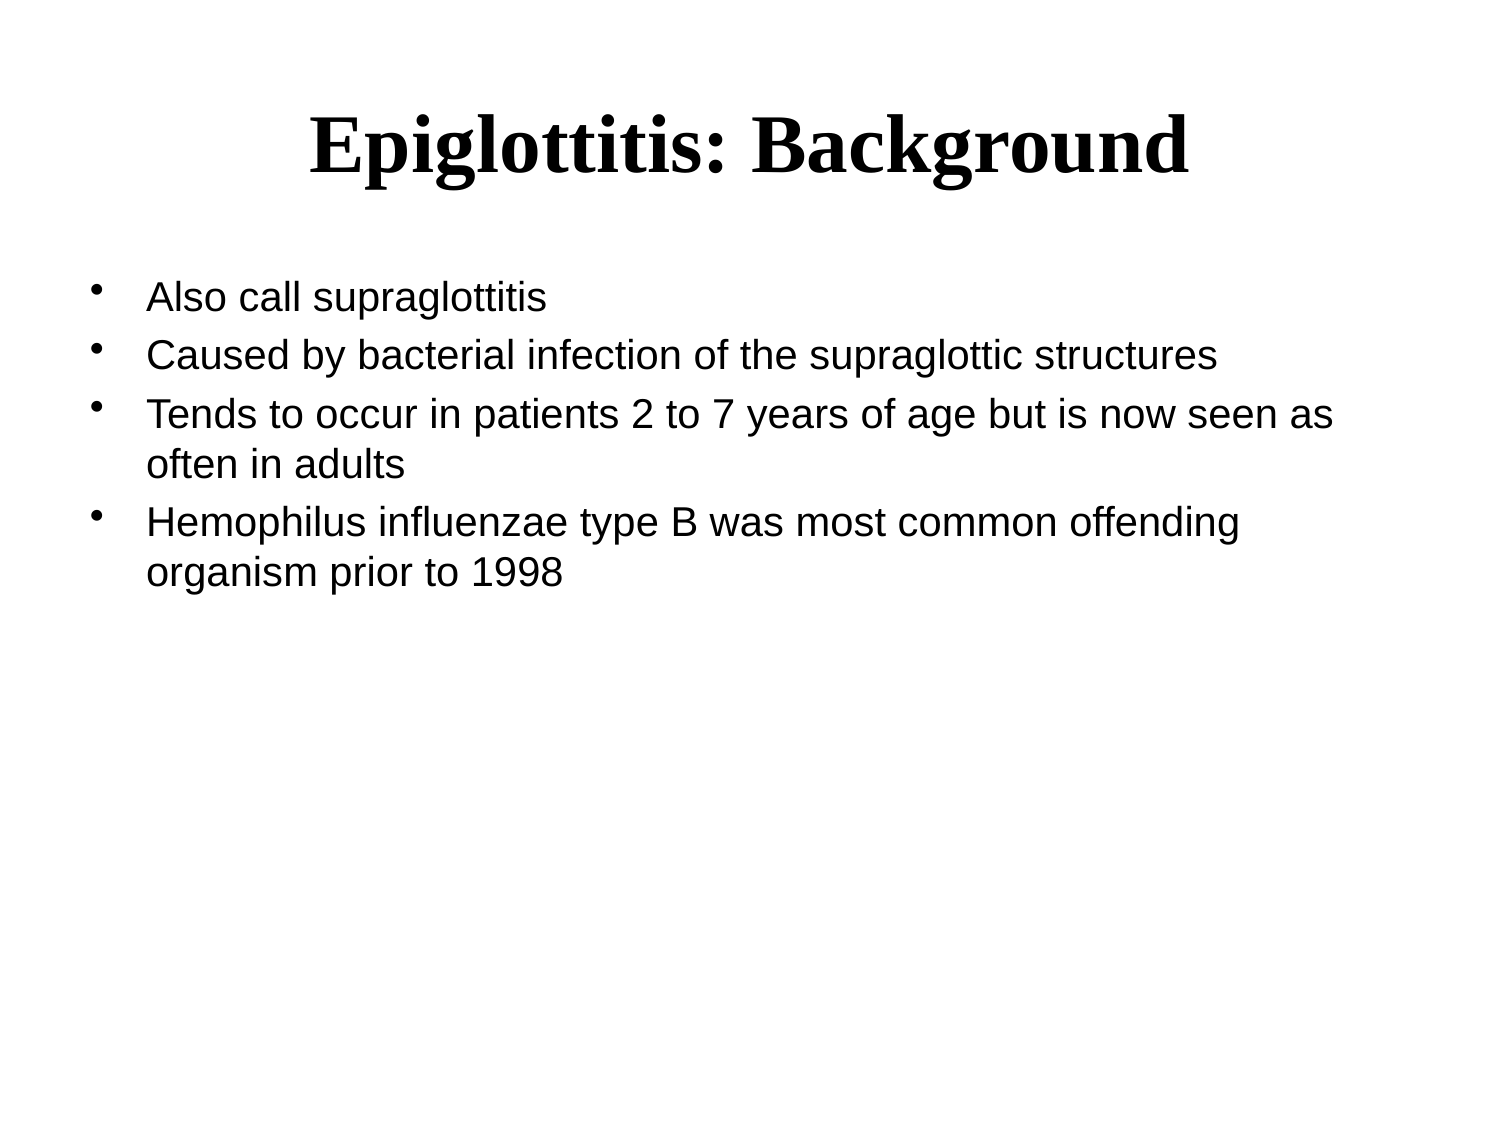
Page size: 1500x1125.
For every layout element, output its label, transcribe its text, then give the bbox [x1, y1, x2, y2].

list Also call supraglottitis Caused by bacterial infection of the supraglottic structures Tends to occur in patients 2 to 7 years of age but is now seen as often in adults Hemophilus influenzae type B was most common offending organism prior to 1998 [74, 262, 1426, 1006]
title Epiglottitis: Background [74, 44, 1426, 233]
